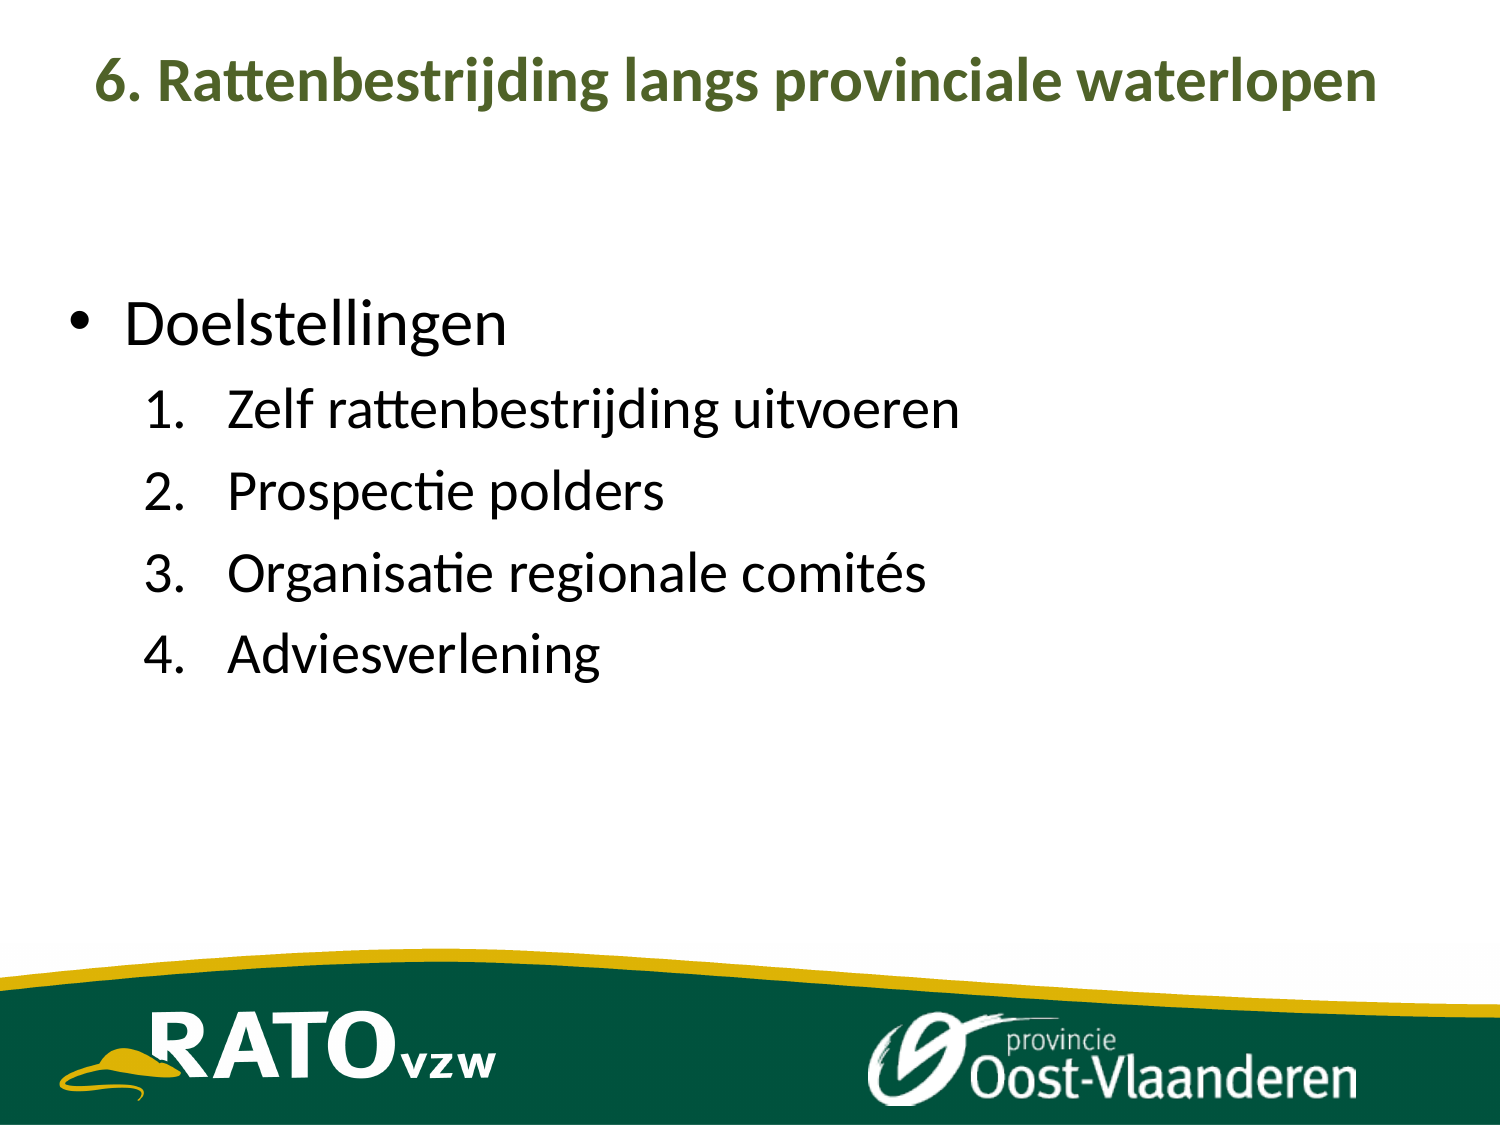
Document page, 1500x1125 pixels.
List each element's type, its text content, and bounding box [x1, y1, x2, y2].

title 6. Rattenbestrijding langs provinciale waterlopen [76, 30, 1427, 219]
list Doelstellingen Zelf rattenbestrijding uitvoeren Prospectie polders Organisatie regionale comités Adviesverlening [53, 208, 1425, 941]
picture [0, 943, 1500, 1125]
